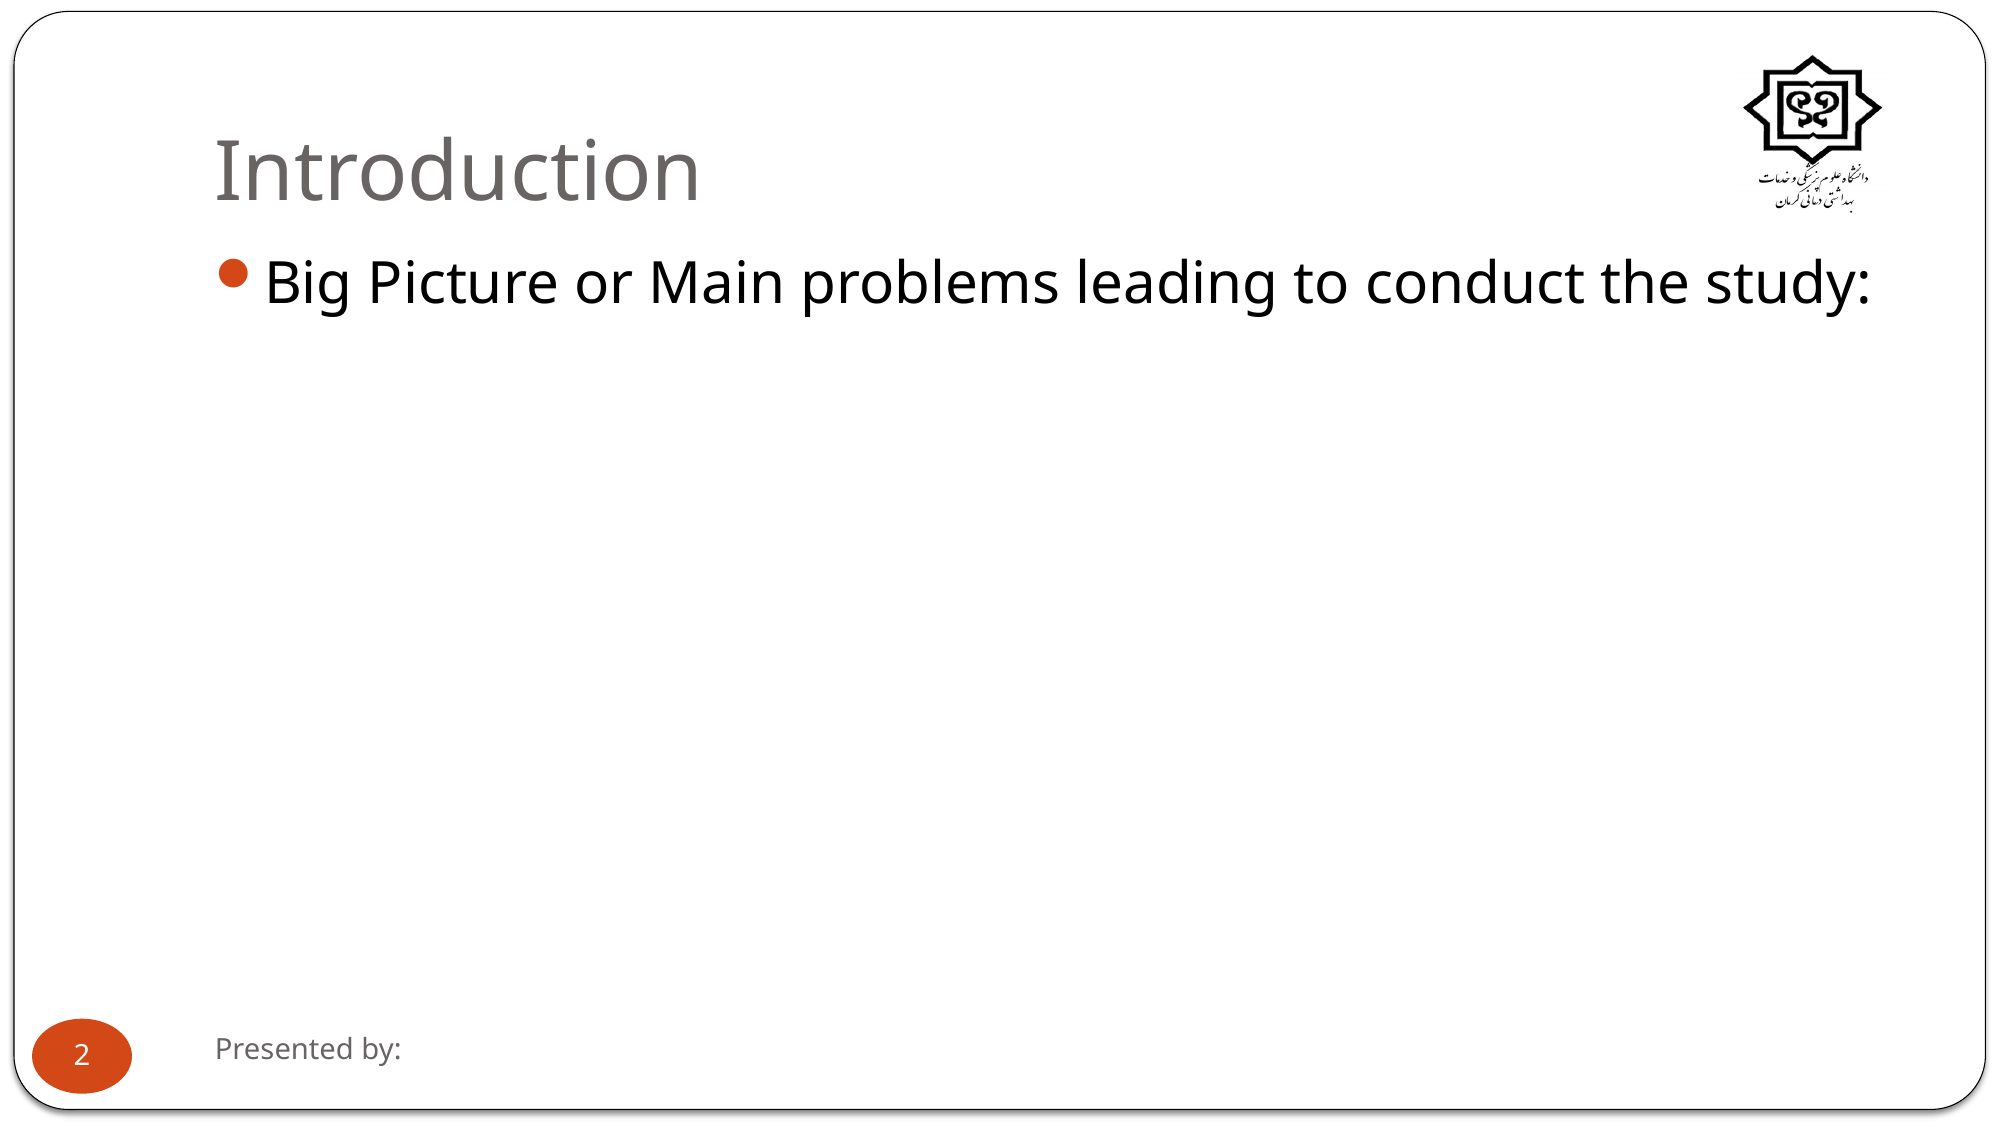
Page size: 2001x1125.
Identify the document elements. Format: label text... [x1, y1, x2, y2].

title Introduction [200, 45, 1900, 233]
slide_number 2 [32, 1018, 132, 1094]
footer Presented by: [200, 1012, 1067, 1088]
list Big Picture or Main problems leading to conduct the study: [200, 237, 1900, 988]
